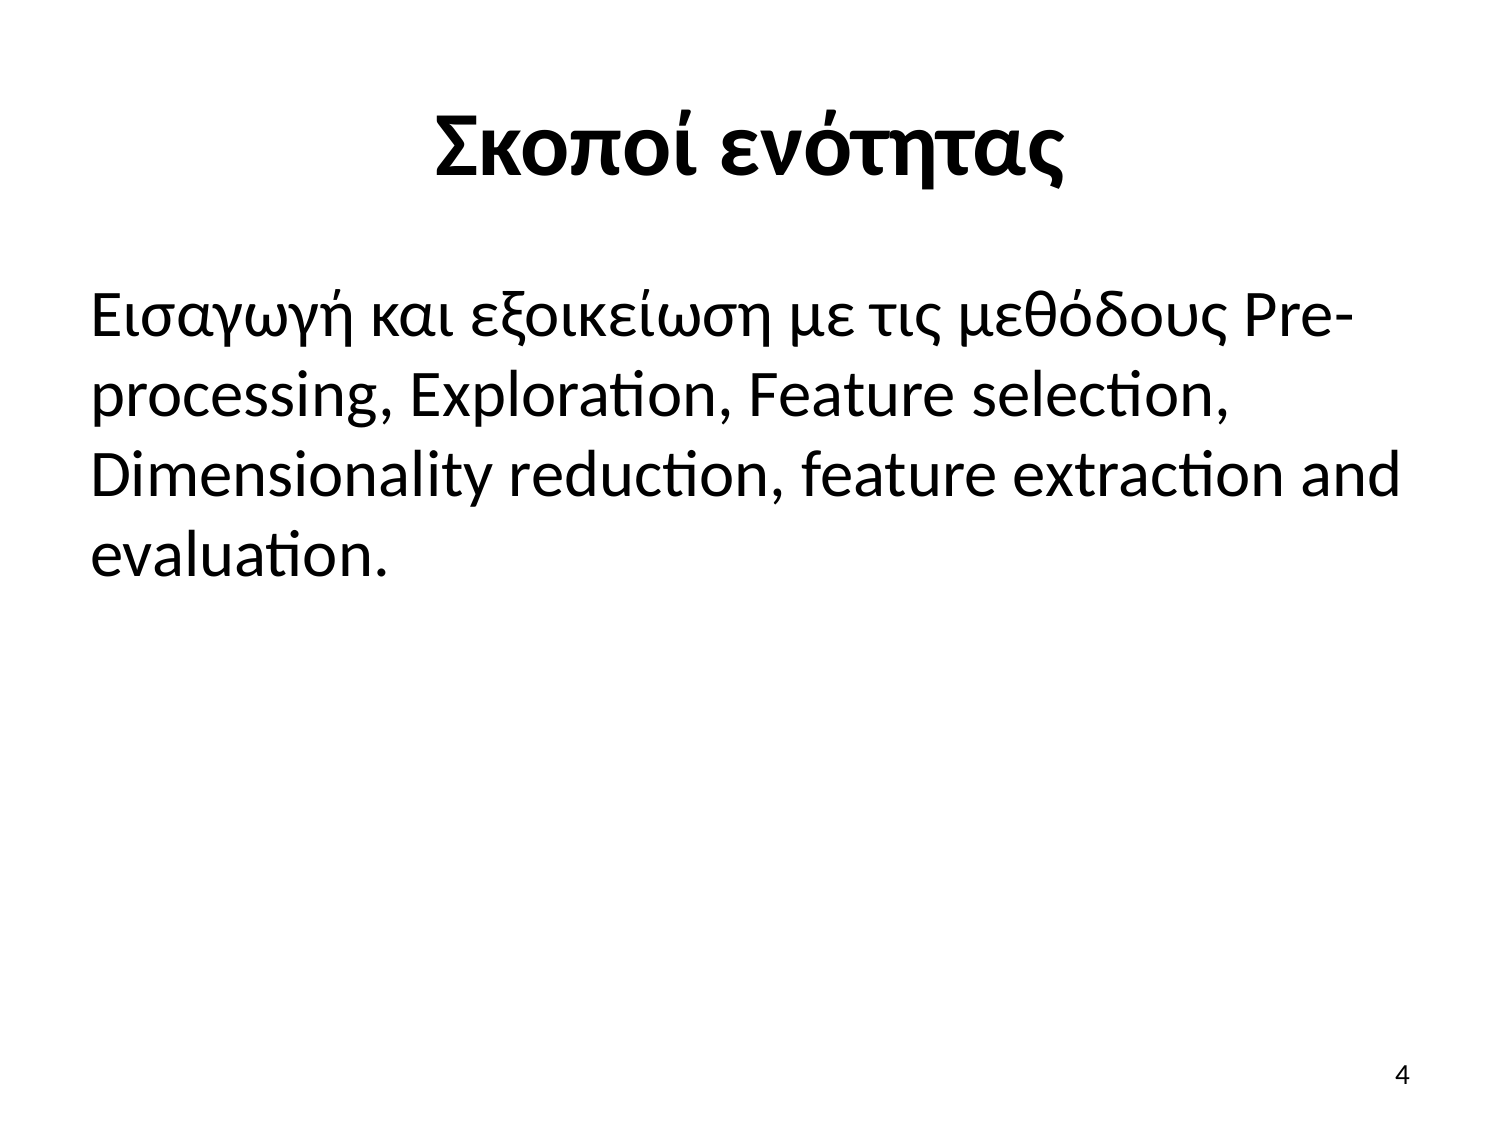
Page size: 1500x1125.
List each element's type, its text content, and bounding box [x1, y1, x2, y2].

slide_number 4 [1074, 1042, 1425, 1103]
title Σκοποί ενότητας [75, 45, 1425, 233]
list Εισαγωγή και εξοικείωση με τις μεθόδους Pre-processing, Exploration, Feature selection, Dimensionality reduction, feature extraction and evaluation. [75, 262, 1425, 1005]
